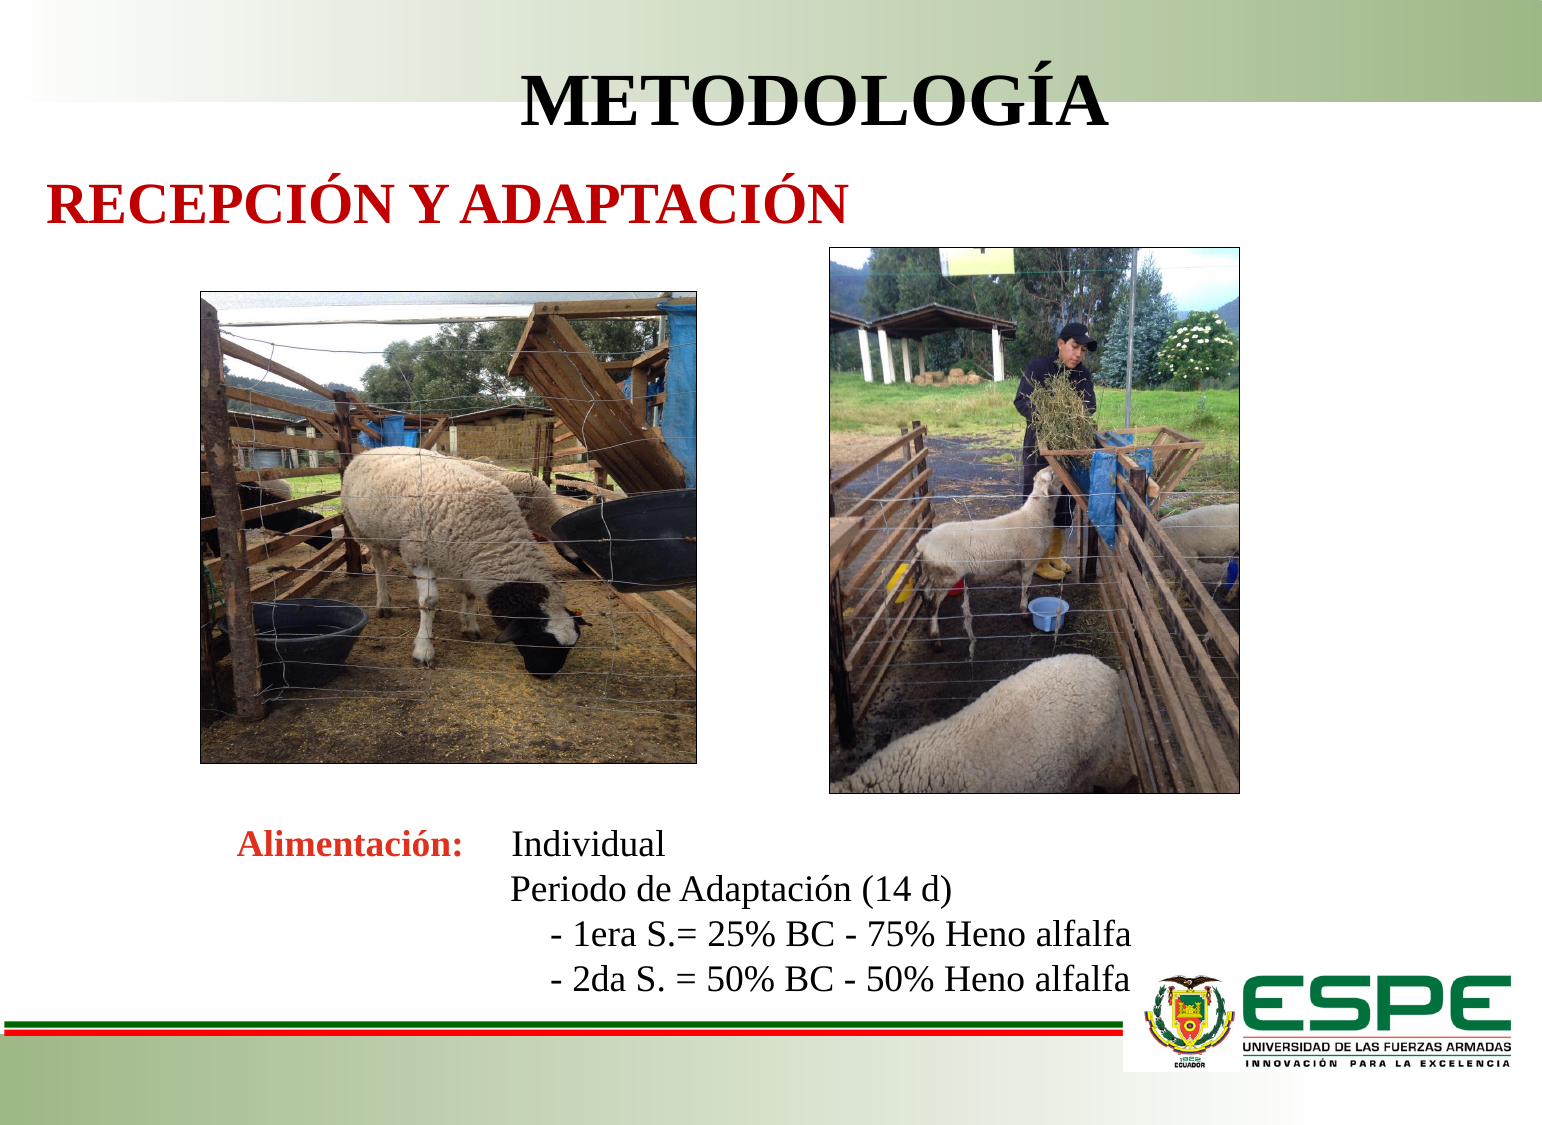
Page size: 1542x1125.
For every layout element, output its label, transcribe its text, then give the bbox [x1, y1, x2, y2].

picture [199, 290, 697, 764]
text_box Alimentación: Individual Periodo de Adaptación (14 d) - 1era S.= 25% BC - 75% Heno alfalfa - 2da S. = 50% BC - 50% Heno alfalfa [221, 811, 1171, 1007]
text_box RECEPCIÓN Y ADAPTACIÓN [31, 157, 865, 243]
picture [1122, 968, 1537, 1072]
text_box METODOLOGÍA [416, 42, 1126, 148]
picture [829, 246, 1241, 795]
